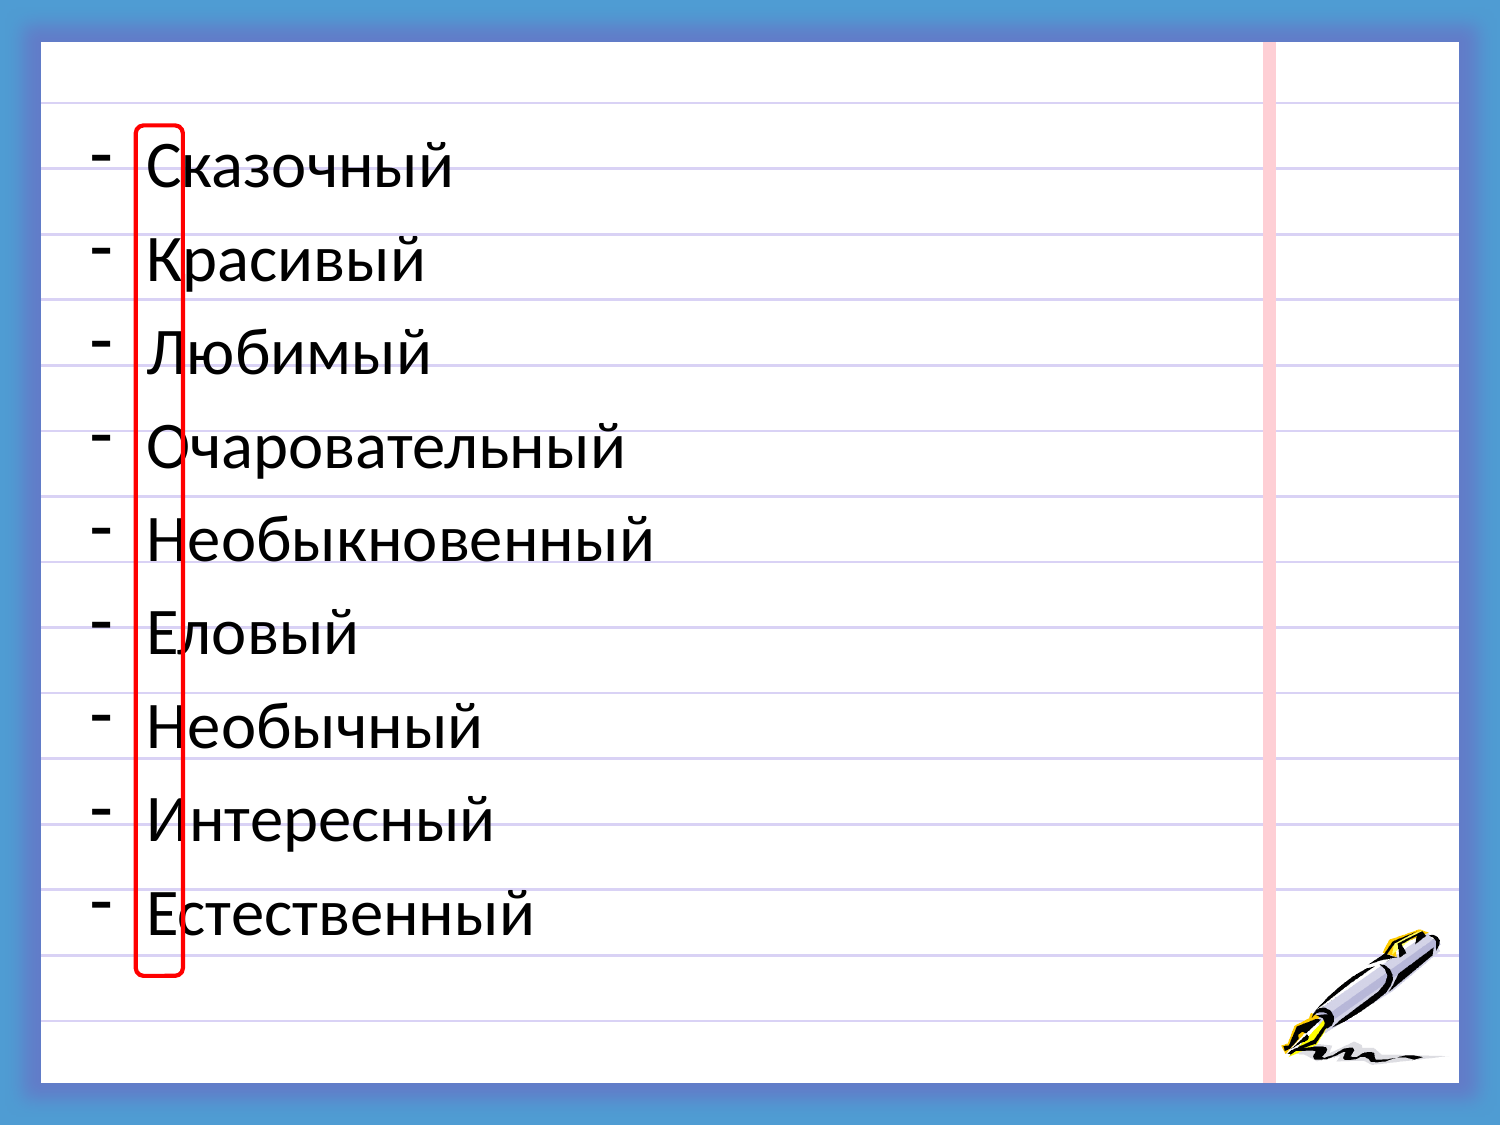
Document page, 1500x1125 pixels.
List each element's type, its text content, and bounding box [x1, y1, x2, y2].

picture [41, 42, 1459, 1083]
list Сказочный Красивый Любимый Очаровательный Необыкновенный Еловый Необычный Интересный Естественный [75, 113, 1500, 1005]
text_box [133, 123, 186, 978]
